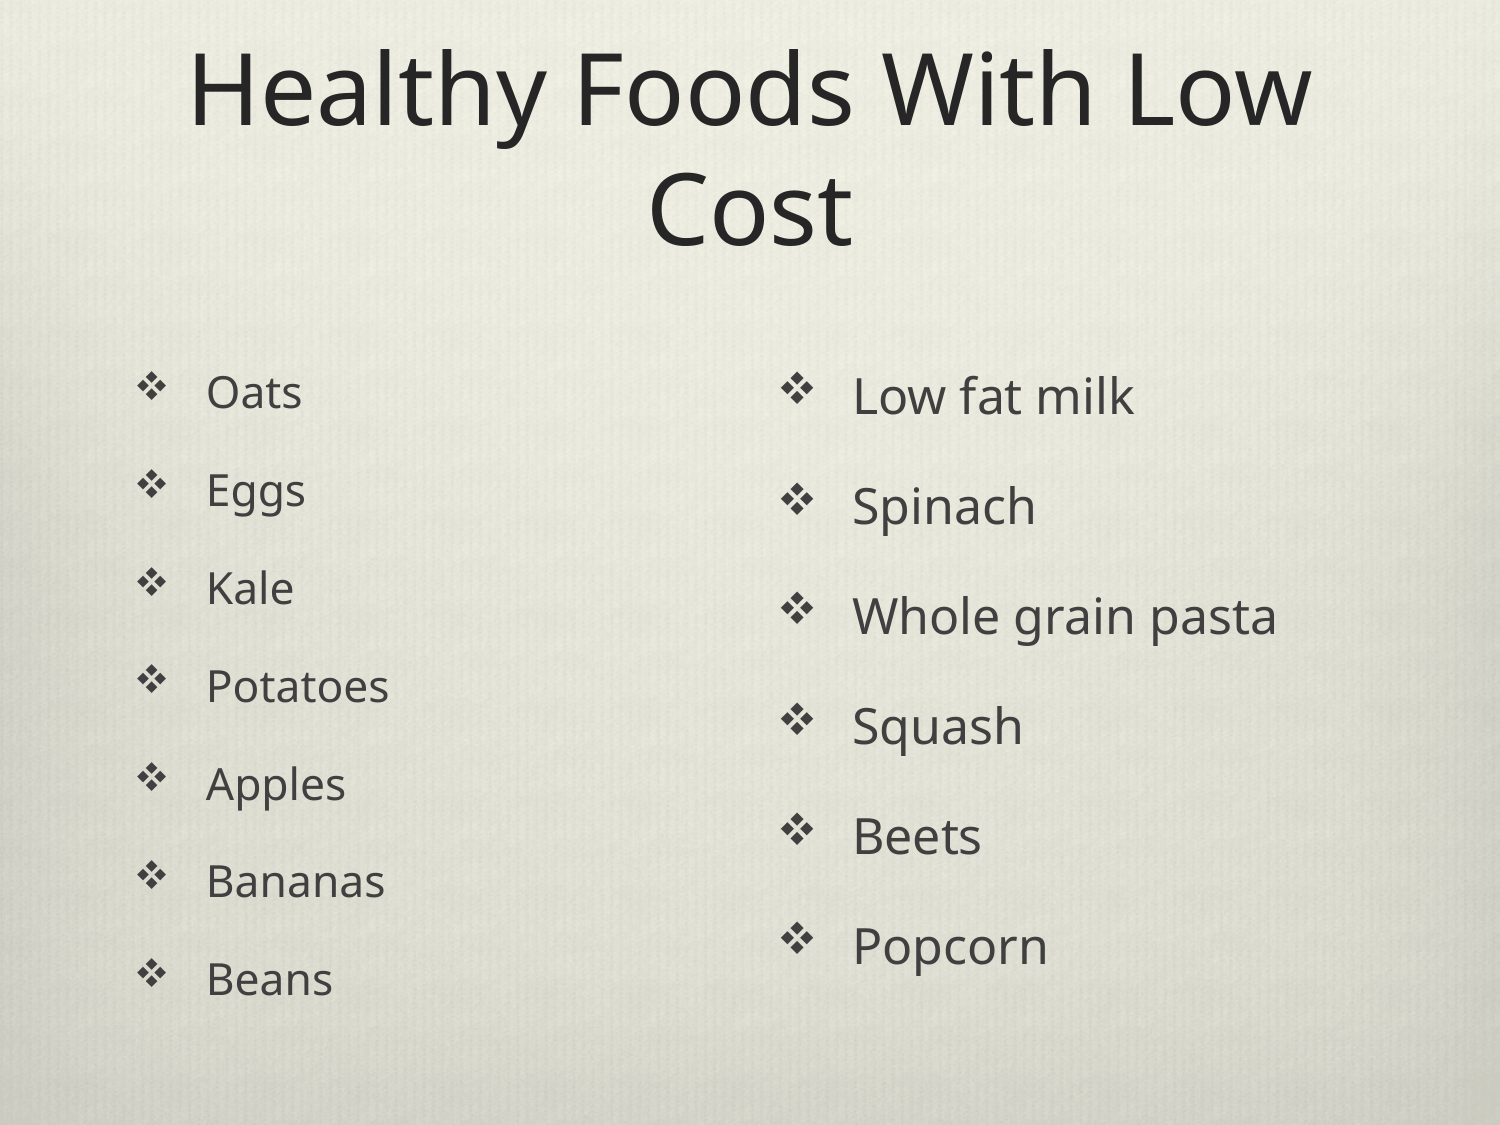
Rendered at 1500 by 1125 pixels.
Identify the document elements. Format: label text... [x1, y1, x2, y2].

title Healthy Foods With Low Cost [119, 51, 1381, 240]
list Low fat milk Spinach Whole grain pasta Squash Beets Popcorn [761, 356, 1382, 1013]
list Oats Eggs Kale Potatoes Apples Bananas Beans [118, 356, 738, 1013]
